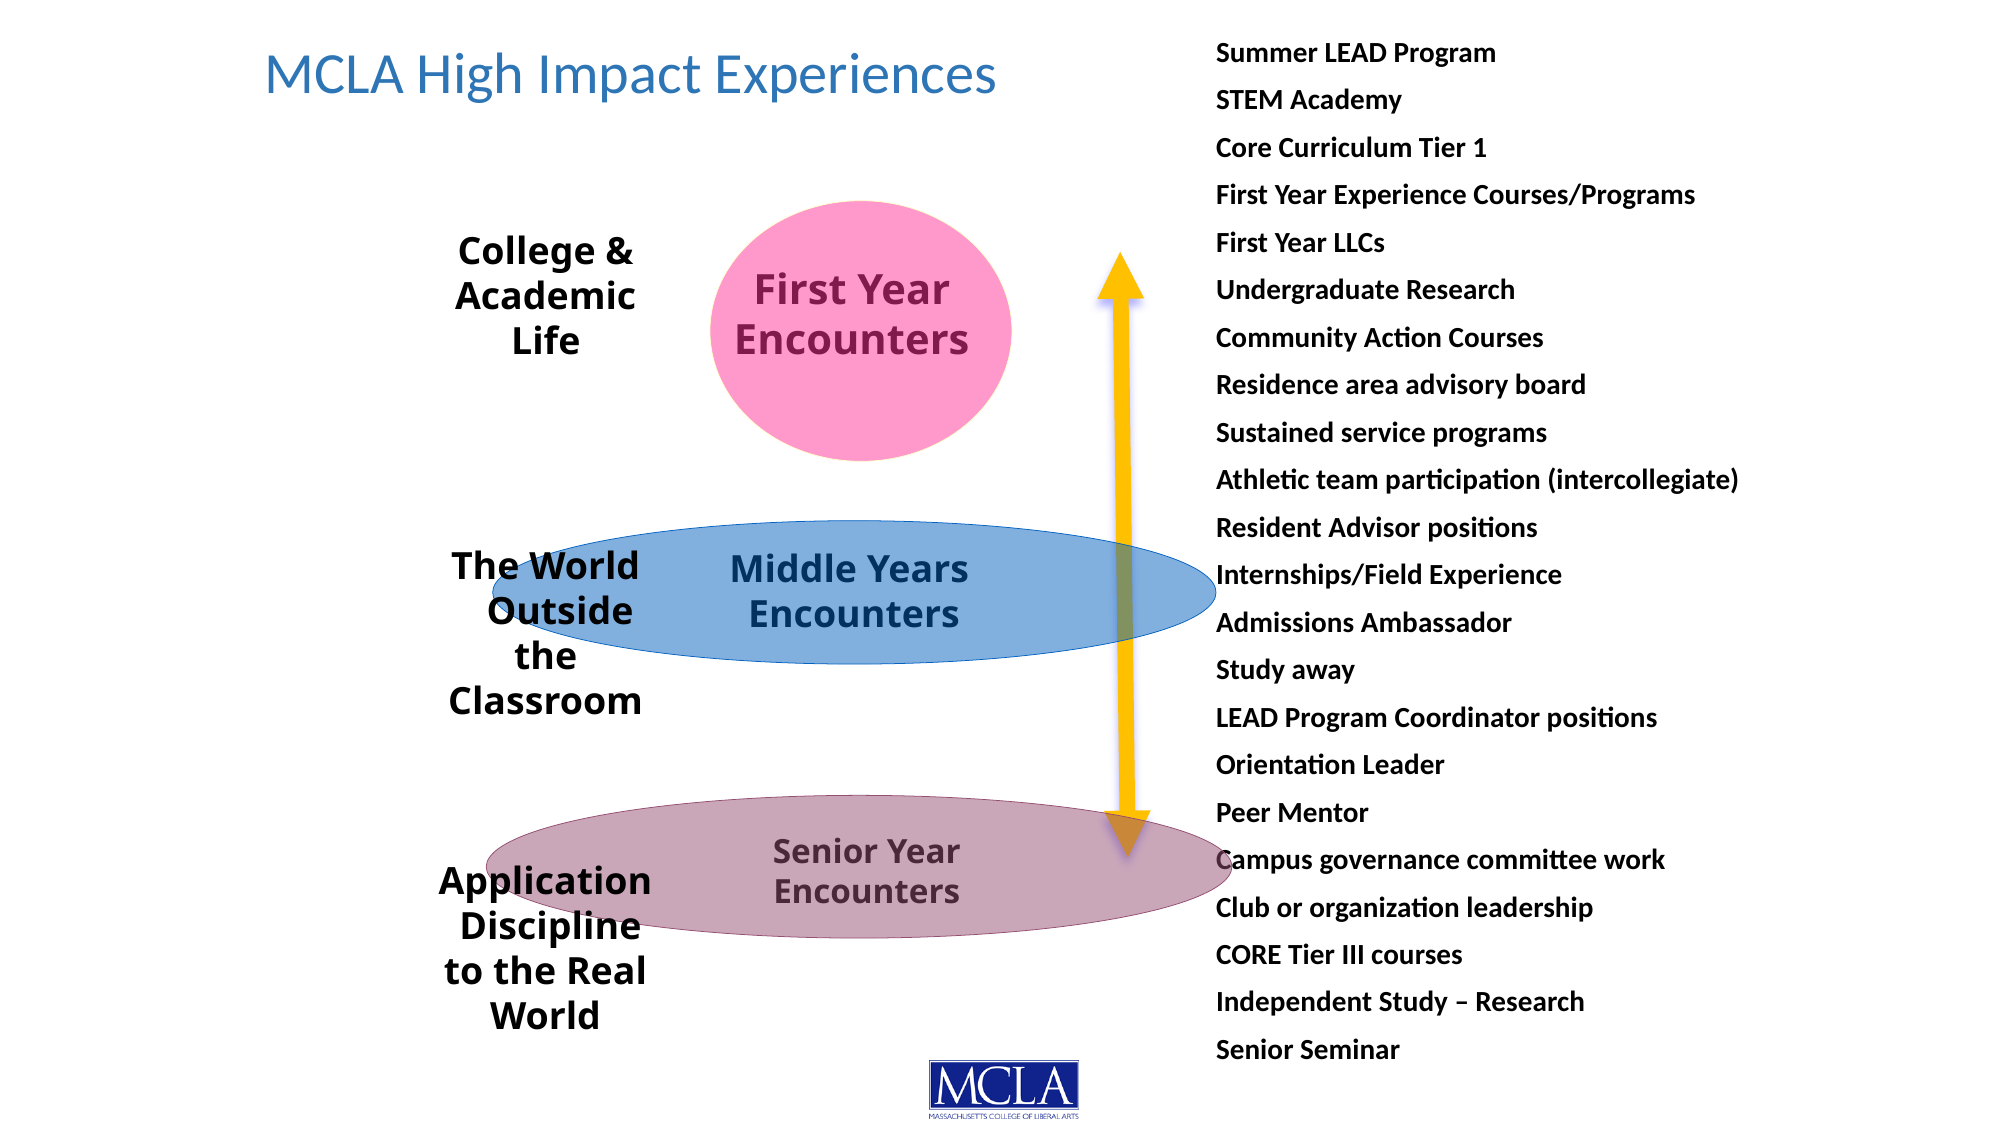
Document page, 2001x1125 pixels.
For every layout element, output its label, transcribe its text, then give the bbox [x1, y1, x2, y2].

picture [929, 1060, 1079, 1119]
text_box Summer LEAD Program STEM Academy Core Curriculum Tier 1 First Year Experience Courses/Programs First Year LLCs Undergraduate Research Community Action Courses Residence area advisory board Sustained service programs Athletic team participation (intercollegiate) Resident Advisor positions Internships/Field Experience Admissions Ambassador Study away LEAD Program Coordinator positions Orientation Leader Peer Mentor Campus governance committee work Club or organization leadership CORE Tier III courses Independent Study – Research Senior Seminar [1201, 25, 1960, 1073]
title MCLA High Impact Experiences [249, 0, 1375, 150]
text_box College & Academic Life The World Outside the Classroom Application Discipline to the Real World [422, 219, 669, 1090]
text_box [1114, 251, 1127, 544]
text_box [696, 200, 1022, 1031]
